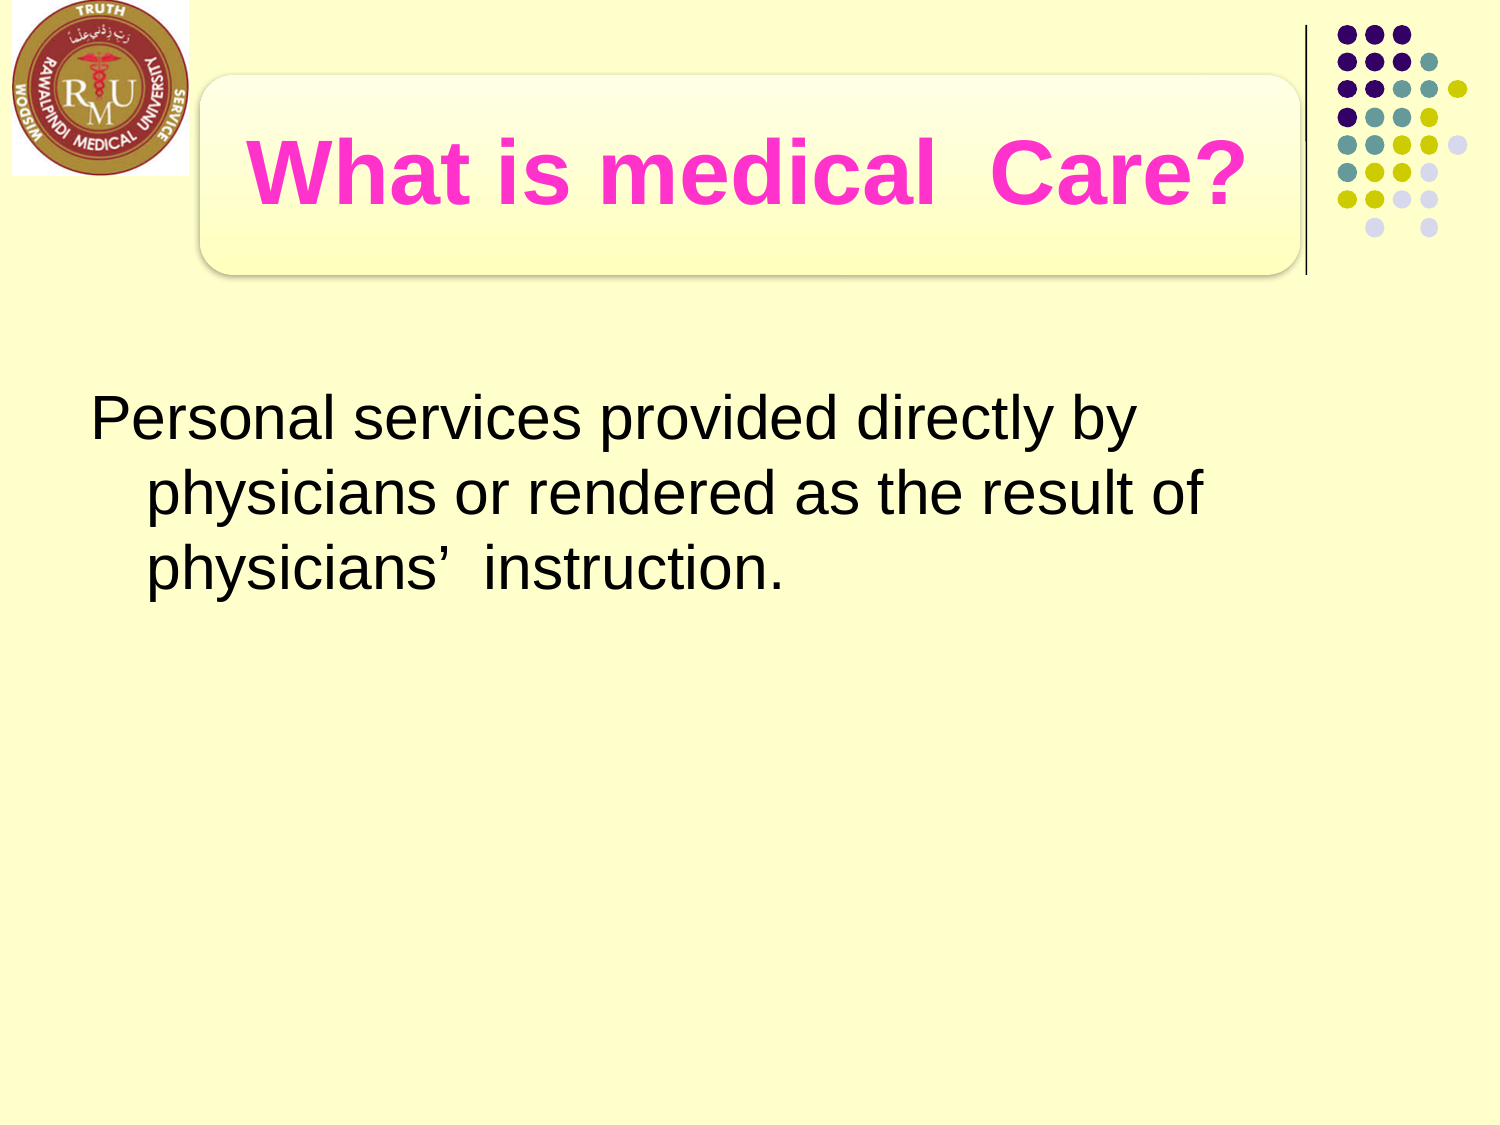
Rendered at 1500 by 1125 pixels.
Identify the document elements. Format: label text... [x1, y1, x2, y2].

list Personal services provided directly by physicians or rendered as the result of physicians’ instruction. [74, 281, 1426, 1006]
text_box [199, 62, 1301, 276]
picture [12, 0, 189, 176]
